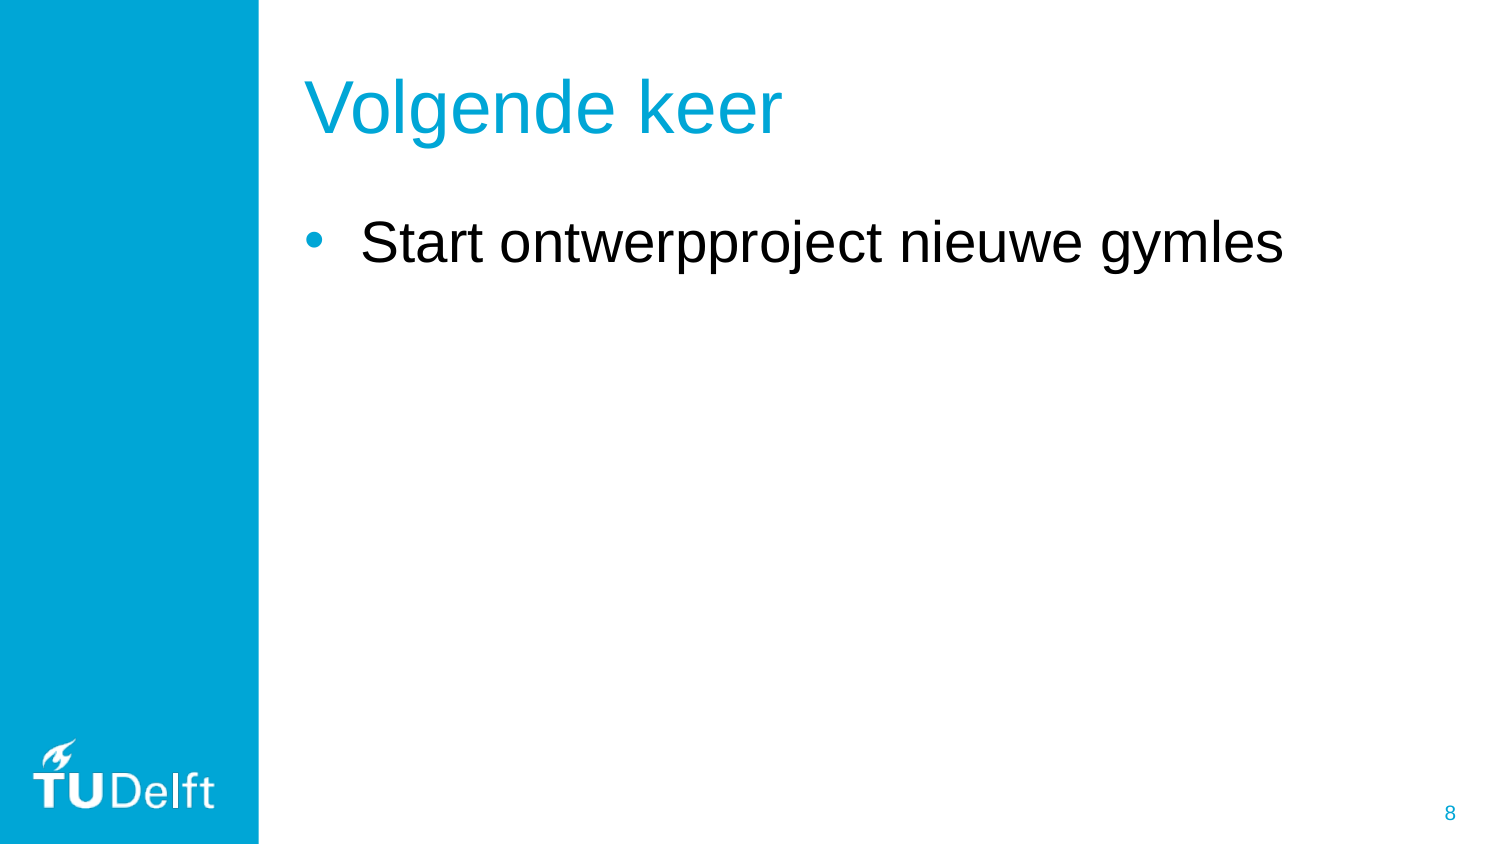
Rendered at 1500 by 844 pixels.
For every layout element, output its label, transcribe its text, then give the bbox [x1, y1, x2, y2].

title Volgende keer [289, 33, 1455, 175]
list Start ontwerpproject nieuwe gymles [289, 196, 1455, 769]
